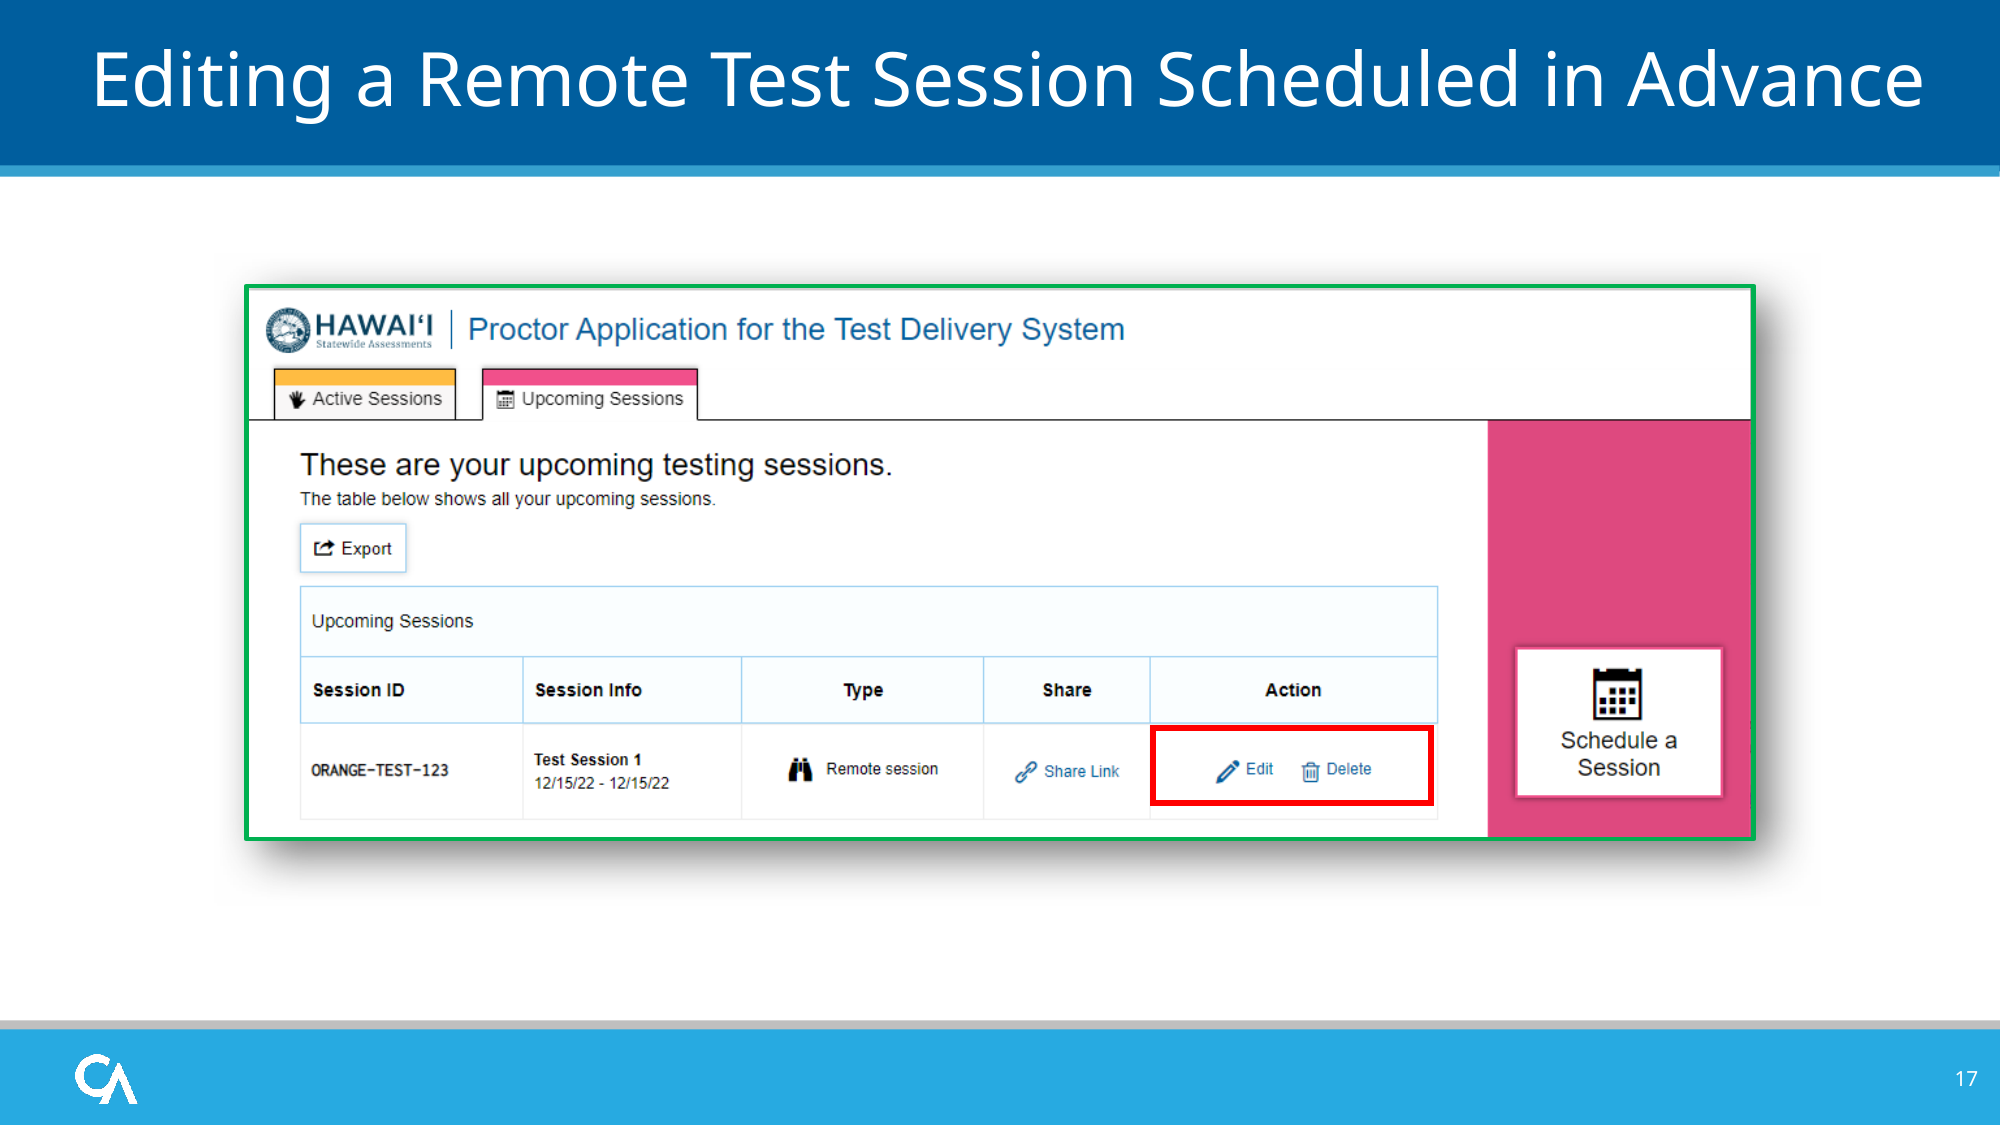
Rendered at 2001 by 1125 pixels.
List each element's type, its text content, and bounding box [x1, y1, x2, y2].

slide_number 17 [1877, 1057, 1993, 1103]
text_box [248, 288, 1752, 837]
picture [75, 1054, 138, 1104]
title Editing a Remote Test Session Scheduled in Advance [90, 28, 1956, 122]
